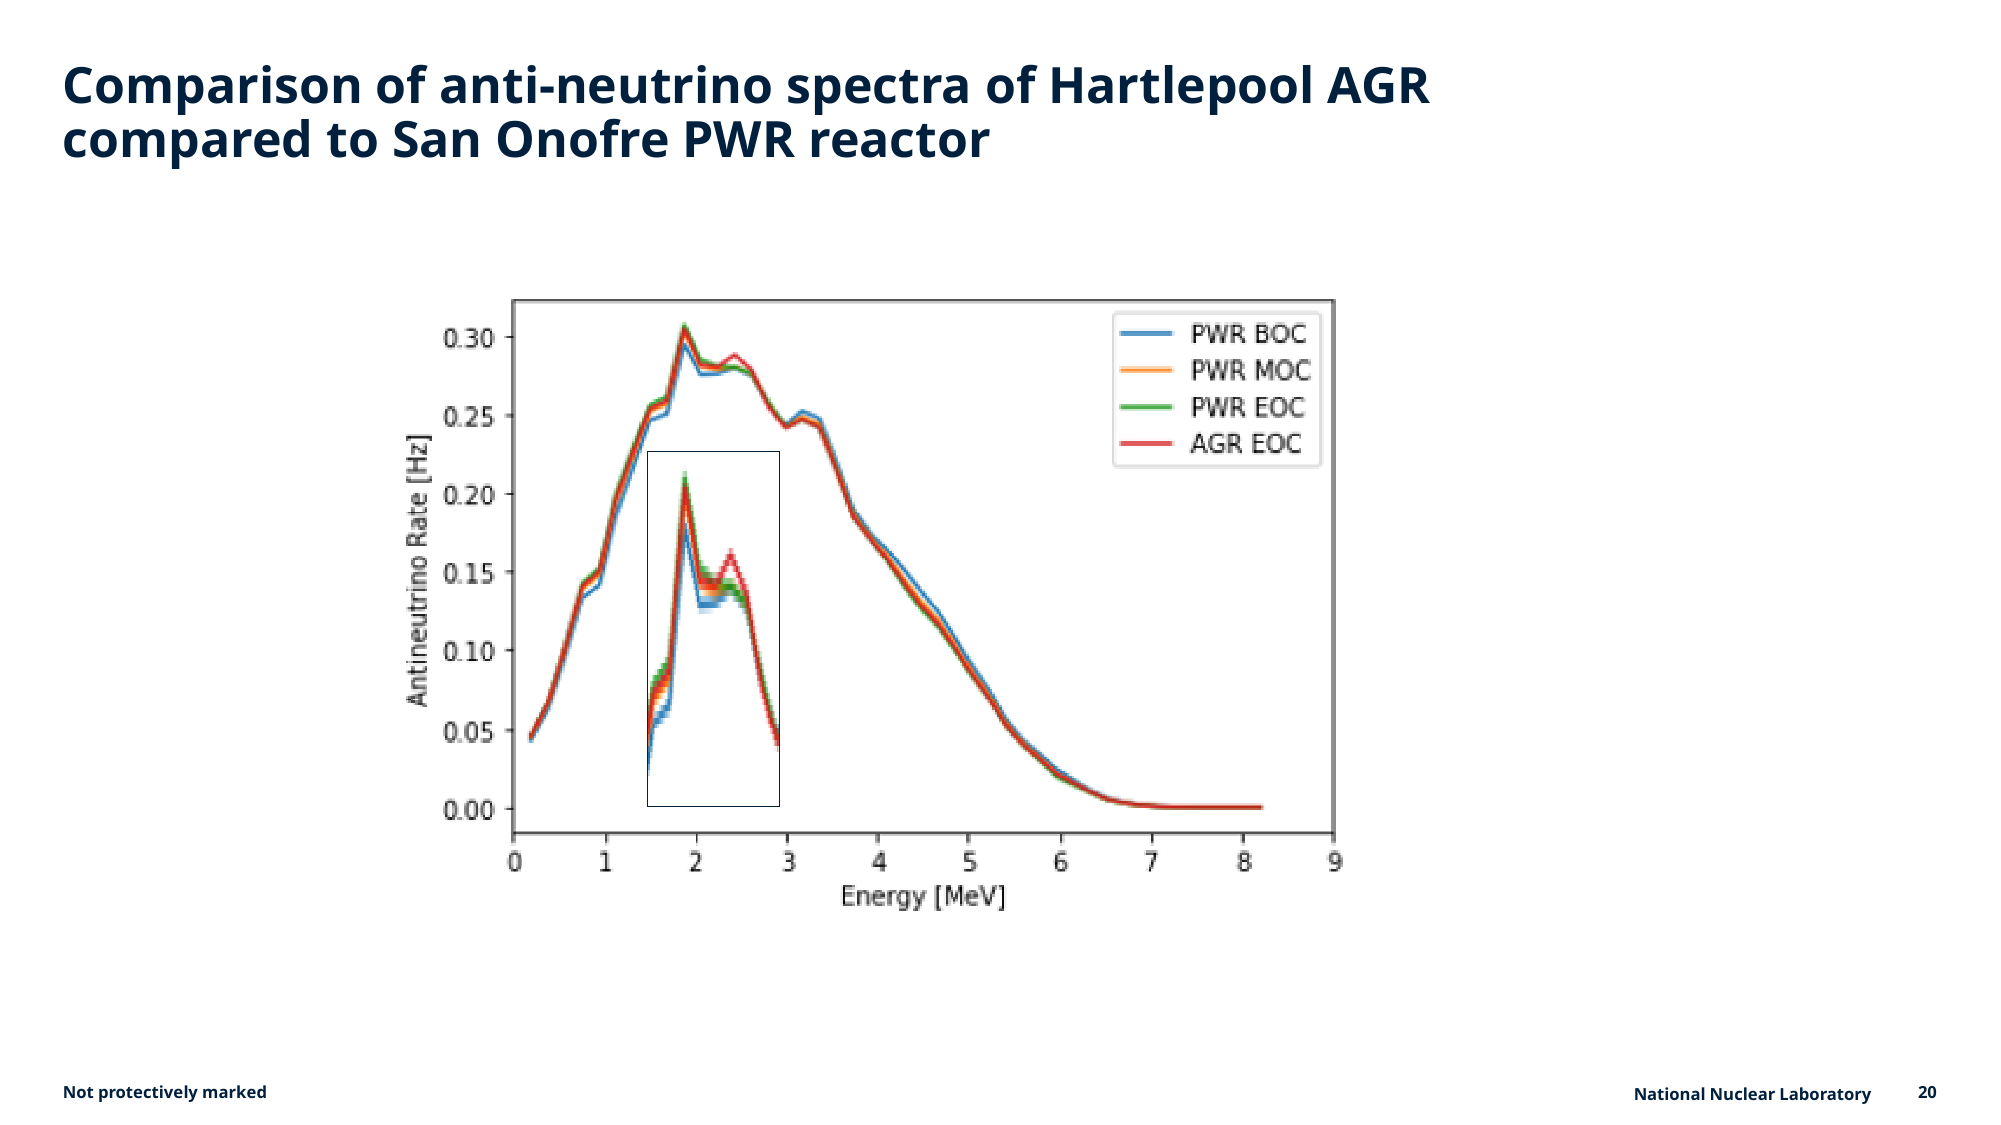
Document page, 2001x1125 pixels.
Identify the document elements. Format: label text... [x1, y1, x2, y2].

picture [378, 281, 1360, 917]
footer Not protectively marked [62, 1078, 1577, 1110]
title Comparison of anti-neutrino spectra of Hartlepool AGR compared to San Onofre PWR reactor [62, 60, 1938, 248]
